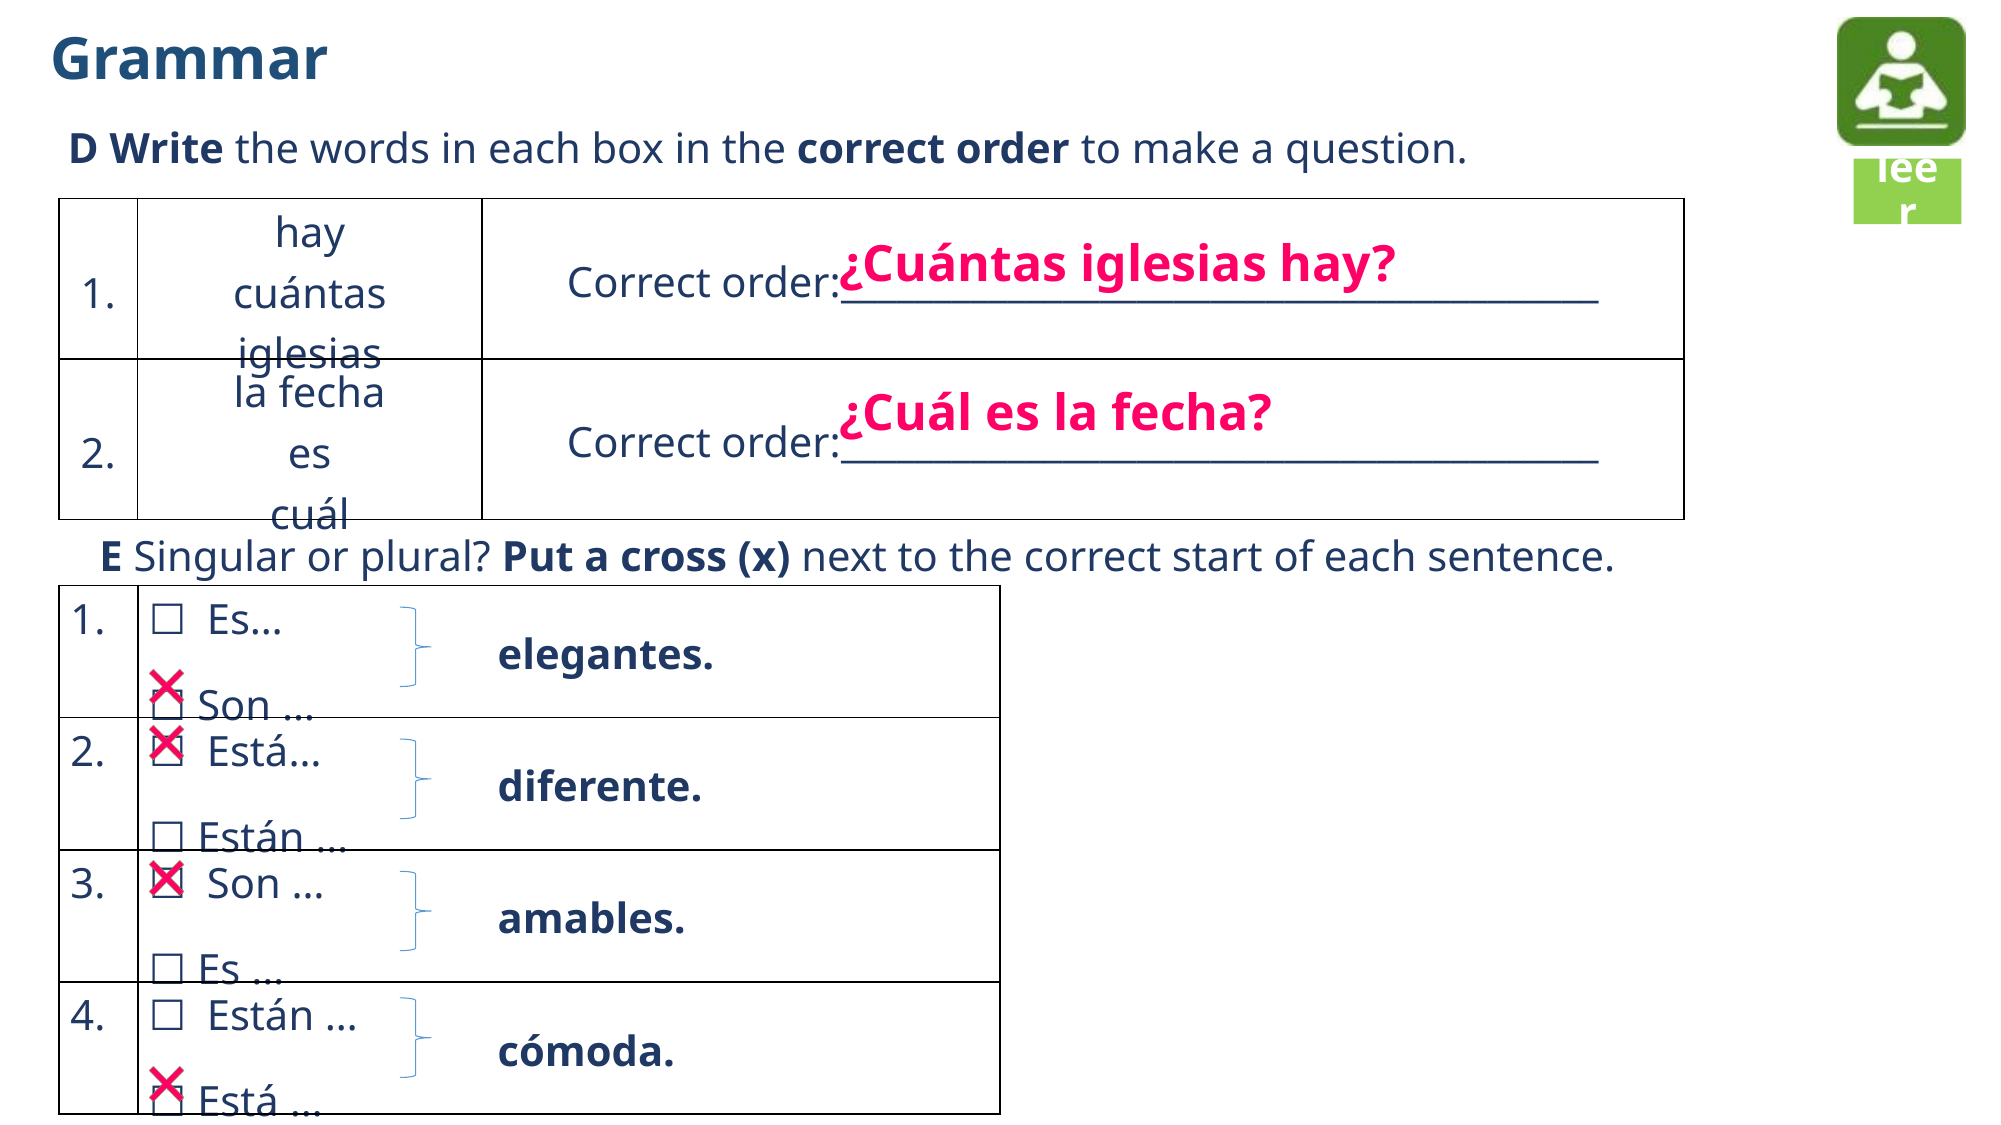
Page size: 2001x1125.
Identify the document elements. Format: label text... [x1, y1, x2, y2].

table_header 1. [60, 199, 137, 358]
text_box E Singular or plural? Put a cross (x) next to the correct start of each sentence. [84, 519, 1631, 588]
text_box D Write the words in each box in the correct order to make a question. [52, 111, 1484, 180]
picture [142, 663, 190, 710]
text_box Grammar [35, 13, 344, 99]
table_header Correct order:_________________________________________ [483, 199, 1683, 358]
table_cell Correct order:_________________________________________ [483, 360, 1683, 519]
text_box [399, 739, 432, 819]
text_box [399, 871, 432, 951]
title leer [1853, 158, 1962, 225]
text_box ¿Cuál es la fecha? [824, 373, 1601, 448]
table_cell ☐ Está… ☐ Están … [139, 718, 486, 849]
table_header hay cuántas iglesias [138, 199, 481, 358]
picture [142, 1060, 190, 1108]
text_box [399, 997, 432, 1078]
table_cell diferente. [486, 718, 999, 849]
table_cell 3. [60, 851, 137, 981]
table_cell ☐ Están … ☐ Está … [139, 983, 486, 1113]
table_cell 2. [60, 360, 137, 519]
text_box [399, 607, 432, 687]
text_box ¿Cuántas iglesias hay? [824, 224, 1601, 299]
table_cell amables. [486, 851, 999, 981]
table_header 1. [60, 586, 137, 717]
picture [142, 854, 190, 902]
table_cell ☐ Son … ☐ Es … [139, 851, 486, 981]
table_cell la fecha es cuál [138, 360, 481, 519]
table_cell cómoda. [486, 983, 999, 1113]
table_header ☐ Es… ☐ Son … [139, 586, 486, 717]
table_cell 2. [60, 718, 137, 849]
picture [142, 719, 190, 766]
table_cell 4. [60, 983, 137, 1113]
table_header elegantes. [486, 586, 999, 717]
picture [1836, 17, 1966, 146]
